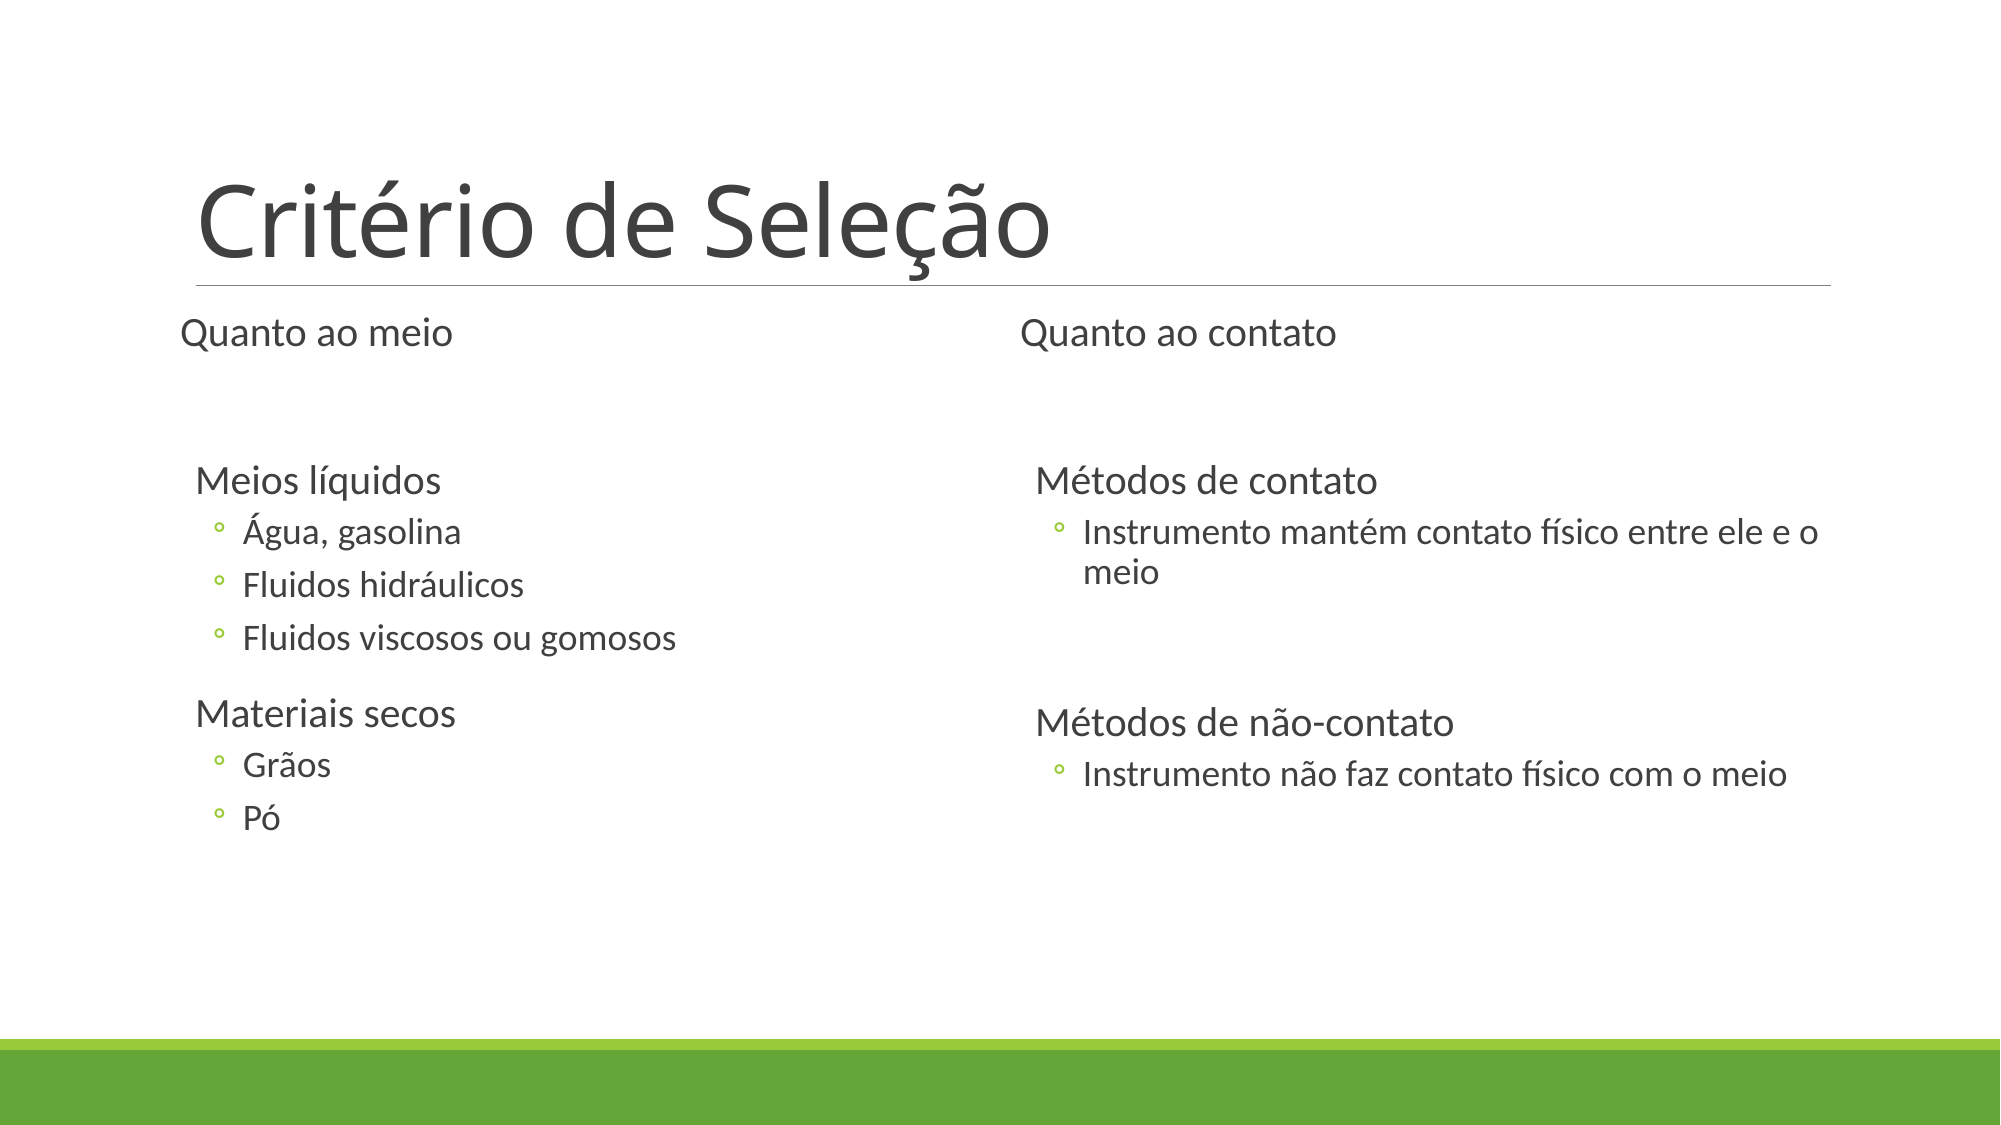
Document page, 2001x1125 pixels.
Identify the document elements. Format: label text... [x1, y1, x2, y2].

list Quanto ao meio Meios líquidos Água, gasolina Fluidos hidráulicos Fluidos viscosos ou gomosos Materiais secos Grãos Pó [180, 302, 990, 963]
list Quanto ao contato Métodos de contato Instrumento mantém contato físico entre ele e o meio Métodos de não-contato Instrumento não faz contato físico com o meio [1020, 302, 1830, 963]
title Critério de Seleção [180, 47, 1830, 285]
